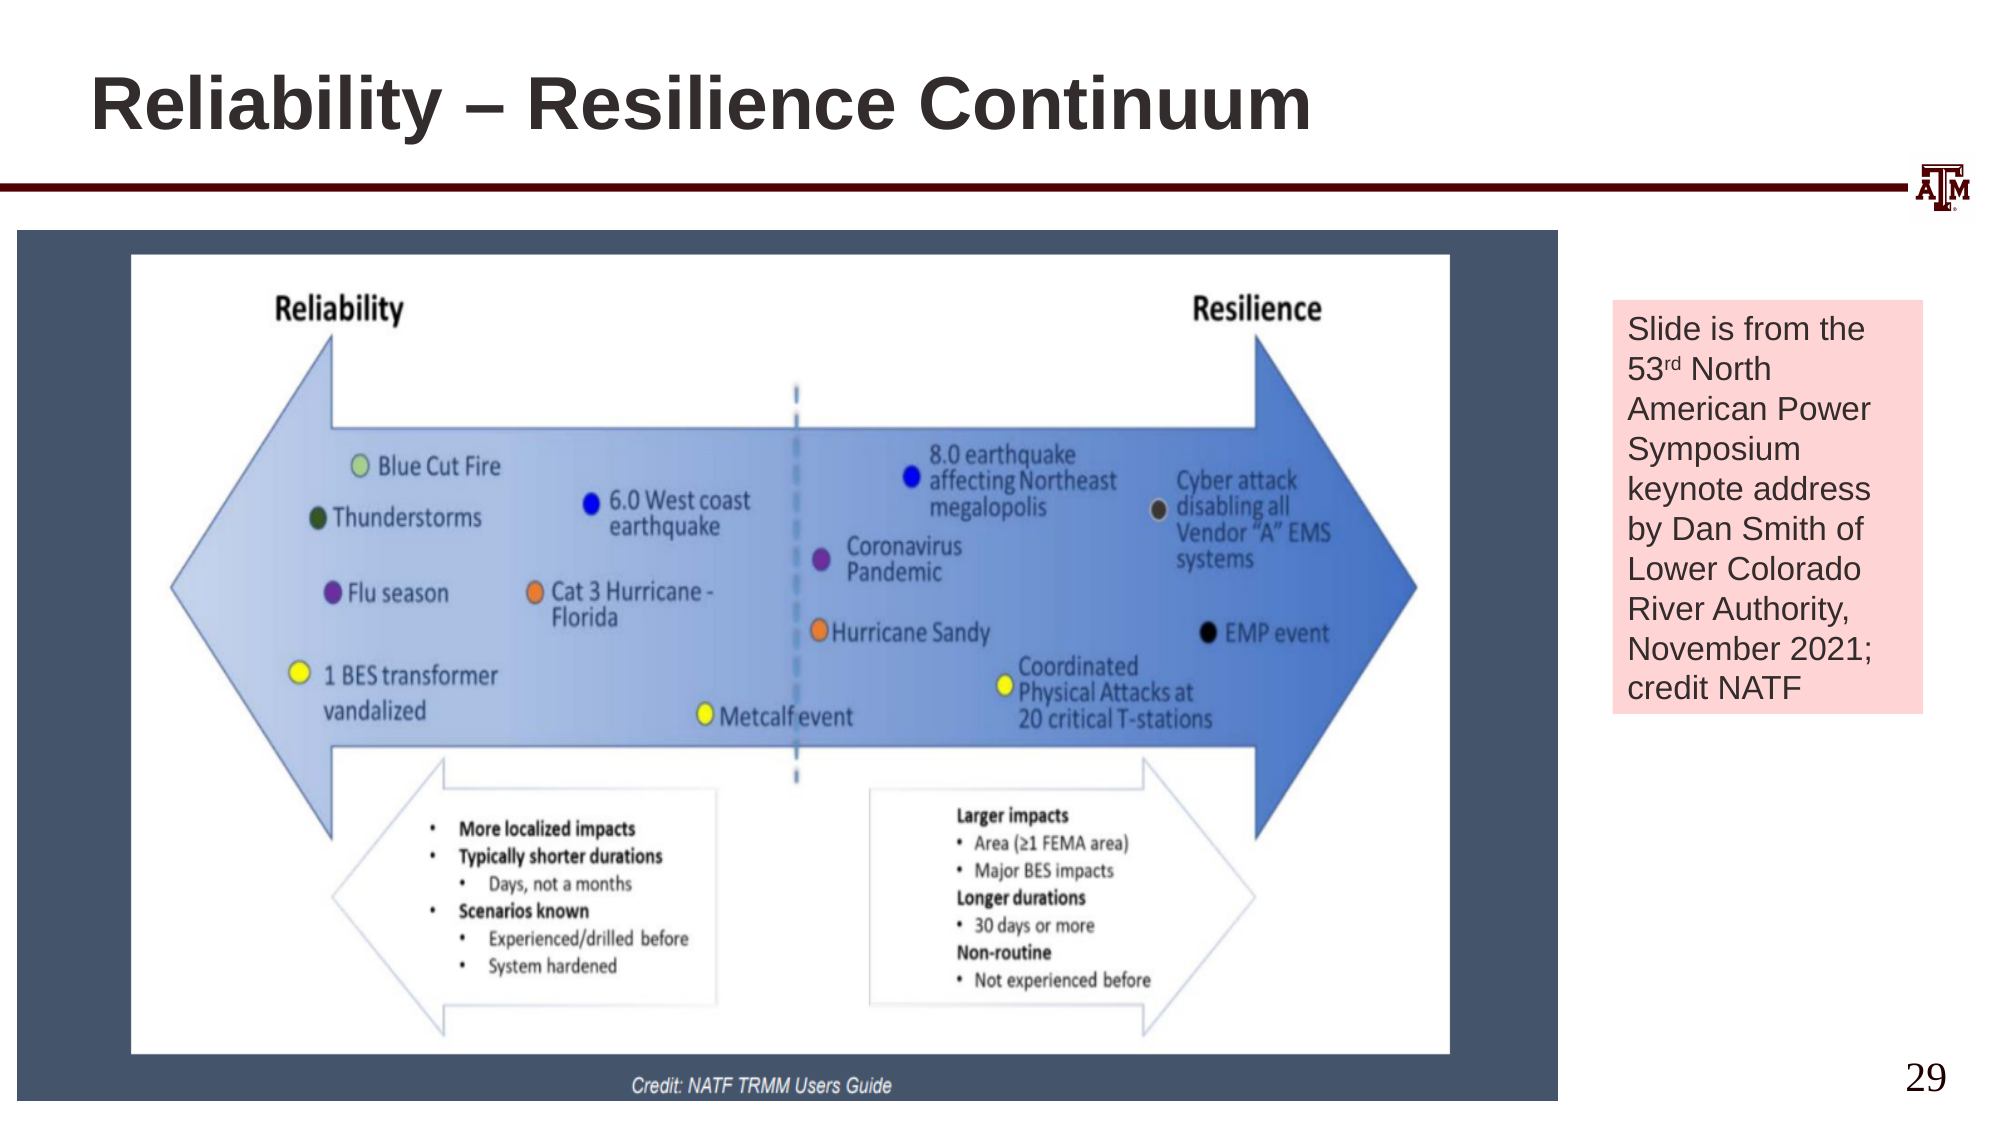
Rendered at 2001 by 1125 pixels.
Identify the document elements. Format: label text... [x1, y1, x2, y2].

title Reliability – Resilience Continuum [75, 11, 1875, 188]
slide_number 28 [1824, 1037, 1963, 1113]
picture [1908, 151, 1977, 224]
picture [16, 230, 1558, 1102]
text_box Slide is from the 53rd North American Power Symposium keynote address by Dan Smith of Lower Colorado River Authority, November 2021; credit NATF [1612, 299, 1924, 714]
